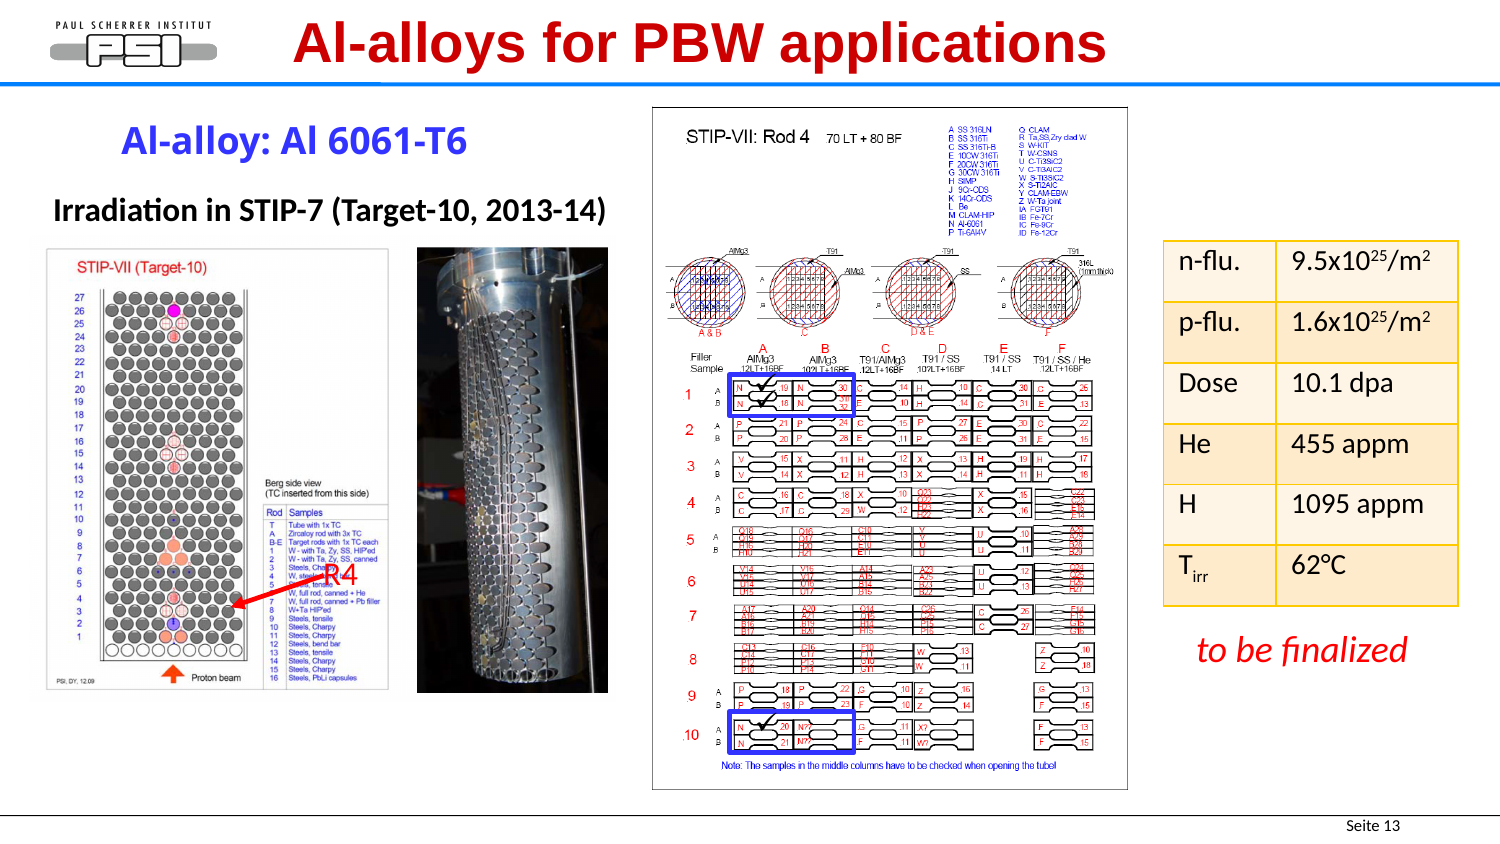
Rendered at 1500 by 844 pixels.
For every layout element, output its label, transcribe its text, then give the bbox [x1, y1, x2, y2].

table_cell 62°C [1277, 546, 1457, 605]
text_box Irradiation in STIP-7 (Target-10, 2013-14) [53, 184, 203, 233]
picture [50, 21, 217, 67]
table_header n-flu. [1164, 242, 1275, 301]
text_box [643, 93, 1137, 799]
text_box Al-alloys for PBW applications [277, 0, 1391, 82]
table_cell 10.1 dpa [1277, 364, 1457, 423]
slide_number Seite 13 [1346, 814, 1441, 840]
table_cell H [1164, 485, 1275, 544]
table_cell Tirr [1164, 546, 1275, 605]
text_box Al-alloy: Al 6061-T6 [100, 109, 638, 192]
table_cell 455 appm [1277, 425, 1457, 484]
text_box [230, 575, 325, 608]
text_box to be finalized [1196, 620, 1347, 682]
table_header 9.5x1025/m2 [1277, 242, 1457, 301]
table_cell 1.6x1025/m2 [1277, 303, 1457, 362]
table_cell p-flu. [1164, 303, 1275, 362]
table_cell 1095 appm [1277, 485, 1457, 544]
picture [29, 235, 616, 702]
picture [390, 21, 421, 64]
table_cell Dose [1164, 364, 1275, 423]
table_cell He [1164, 425, 1275, 484]
